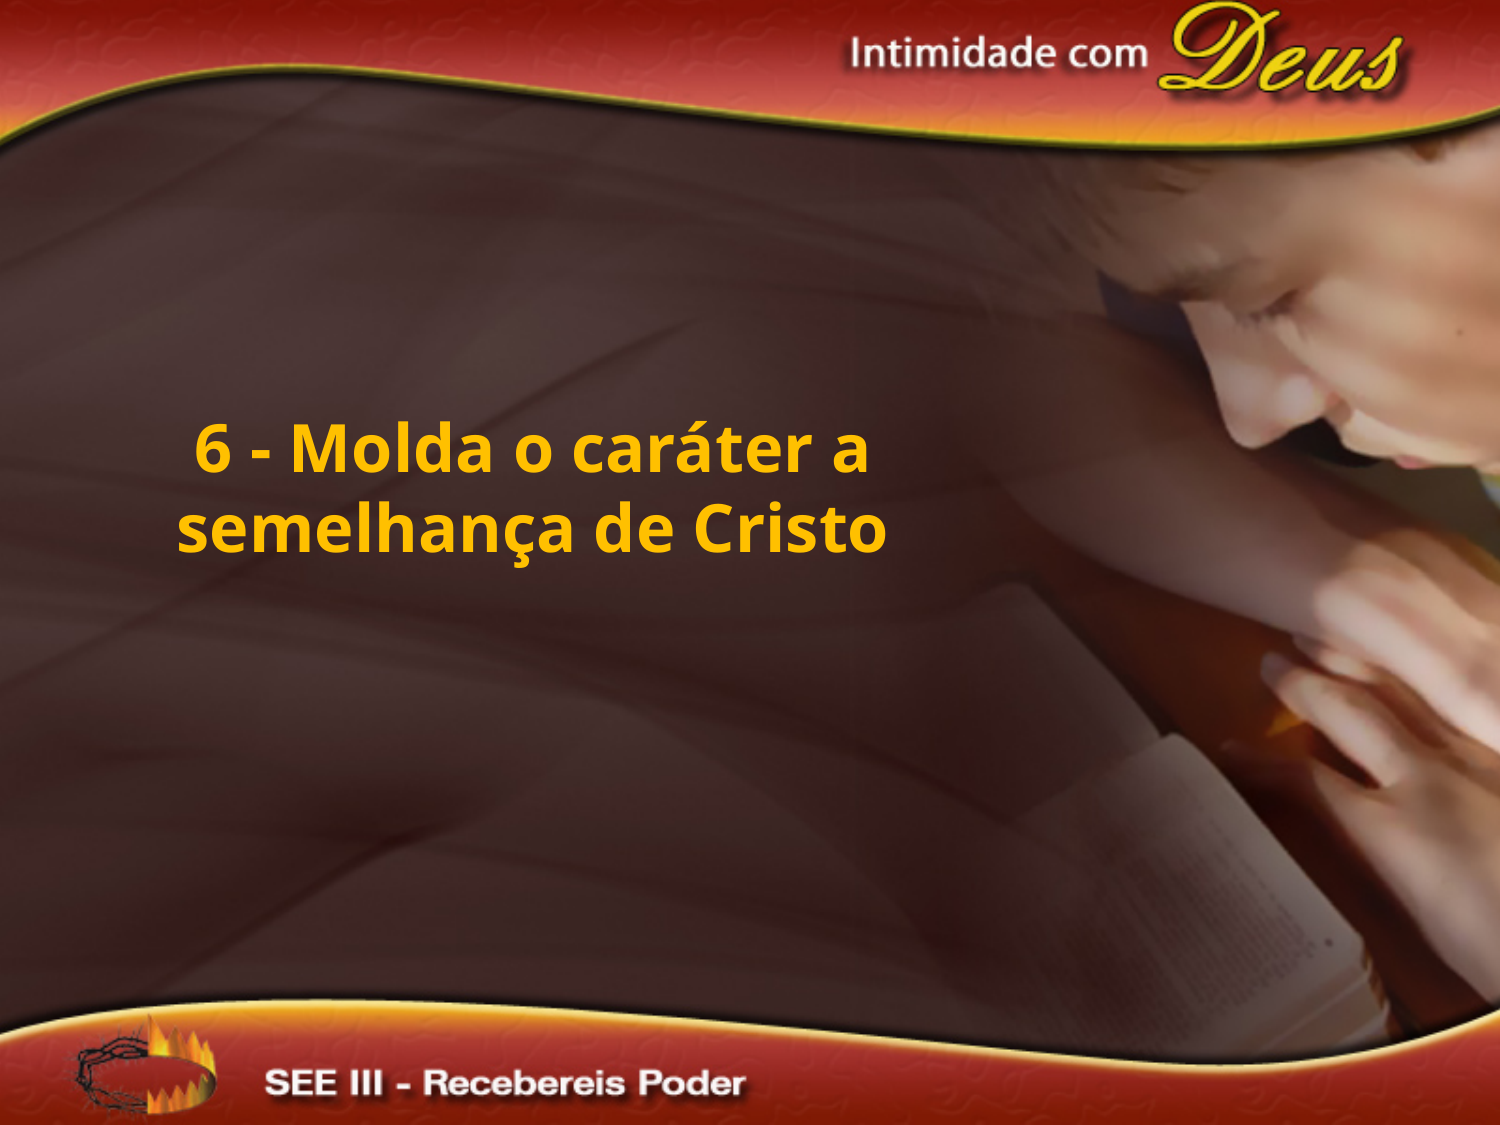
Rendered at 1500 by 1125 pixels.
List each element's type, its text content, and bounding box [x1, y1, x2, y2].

picture [0, 0, 1500, 1125]
text_box 6 - Molda o caráter a semelhança de Cristo [117, 398, 950, 574]
